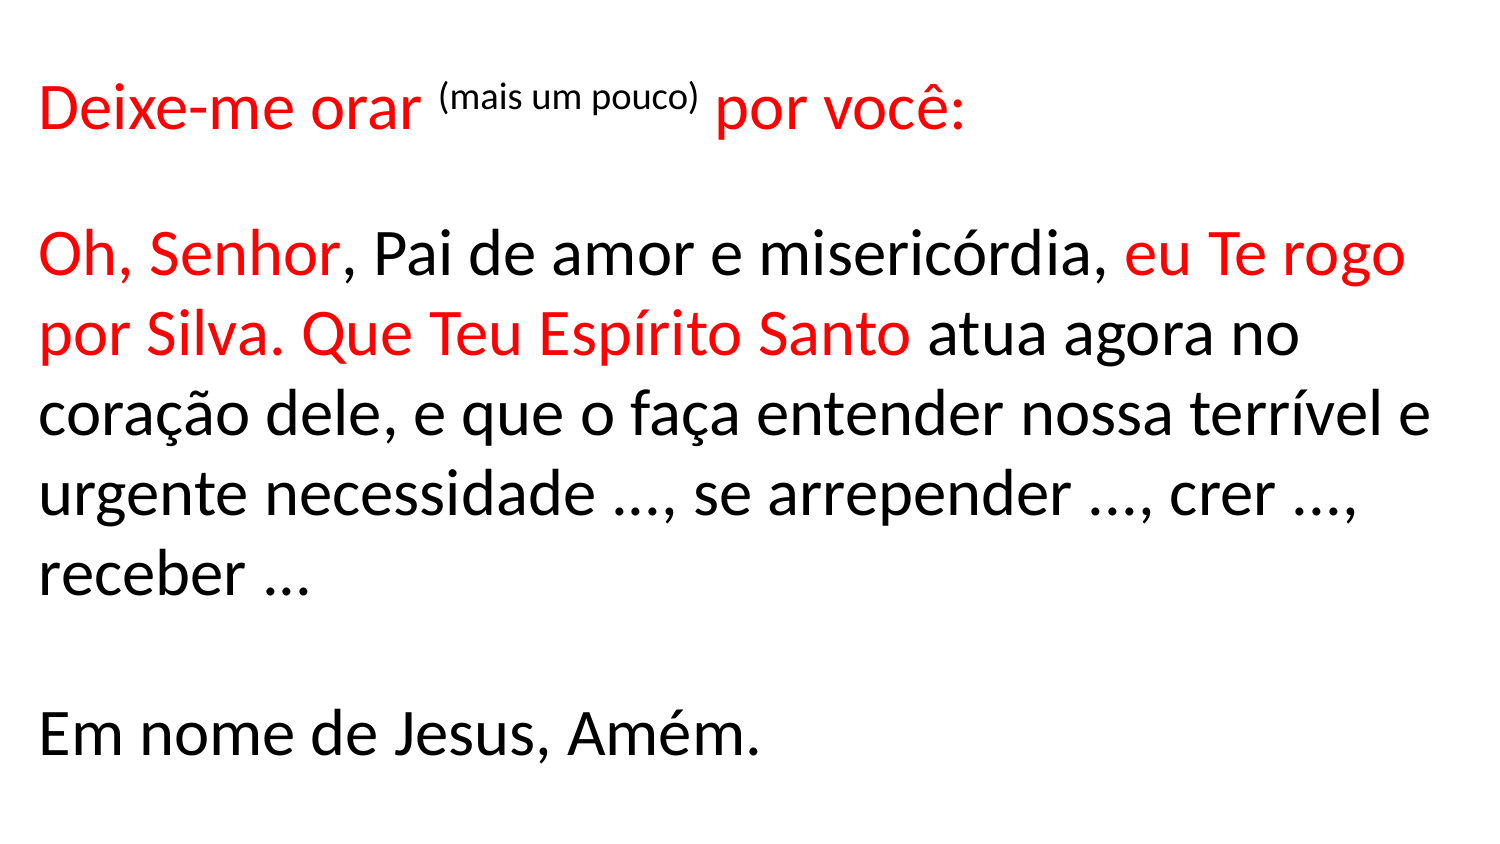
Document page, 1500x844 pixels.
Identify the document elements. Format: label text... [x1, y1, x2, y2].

title Deixe-me orar (mais um pouco) por você: Oh, Senhor, Pai de amor e misericórdia, eu Te rogo por Silva. Que Teu Espírito Santo atua agora no coração dele, e que o faça entender nossa terrível e urgente necessidade ..., se arrepender ..., crer ..., receber ... Em nome de Jesus, Amém. [23, 23, 1465, 809]
